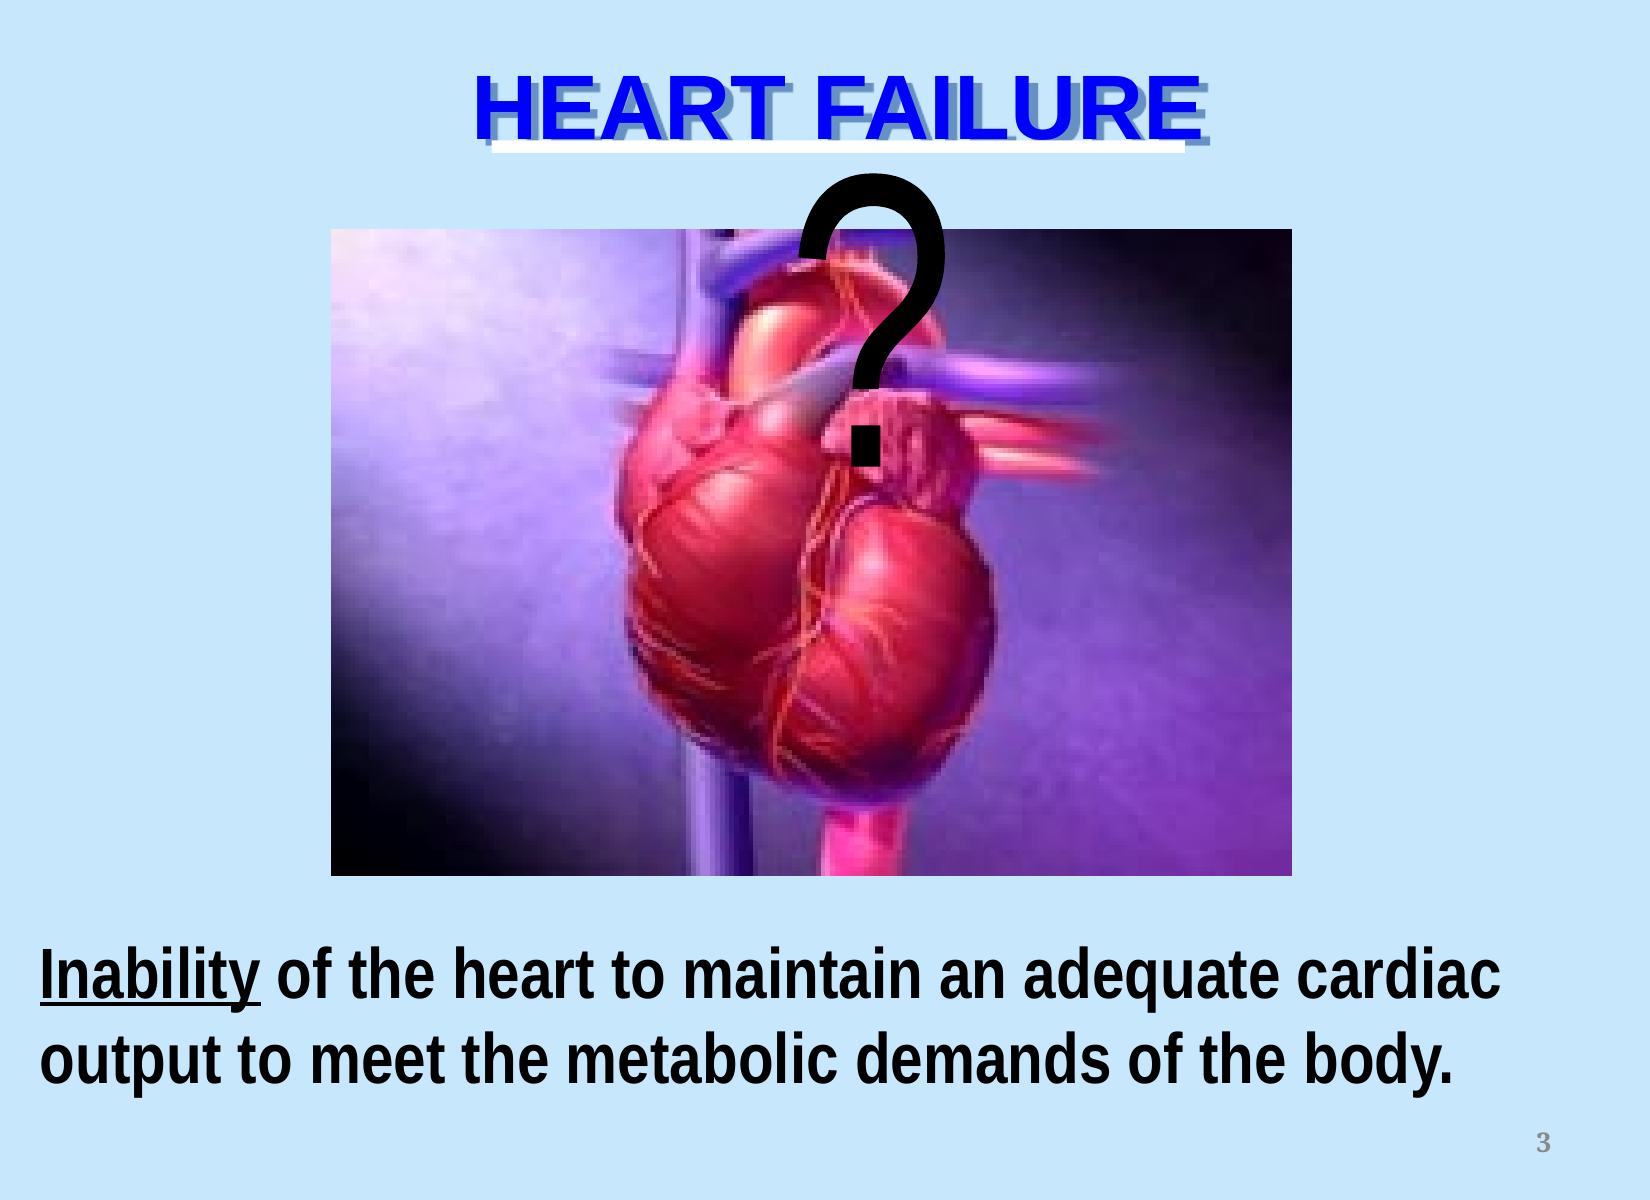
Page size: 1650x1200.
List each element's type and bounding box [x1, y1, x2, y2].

text_box [24, 0, 1626, 1200]
picture [331, 229, 1292, 877]
